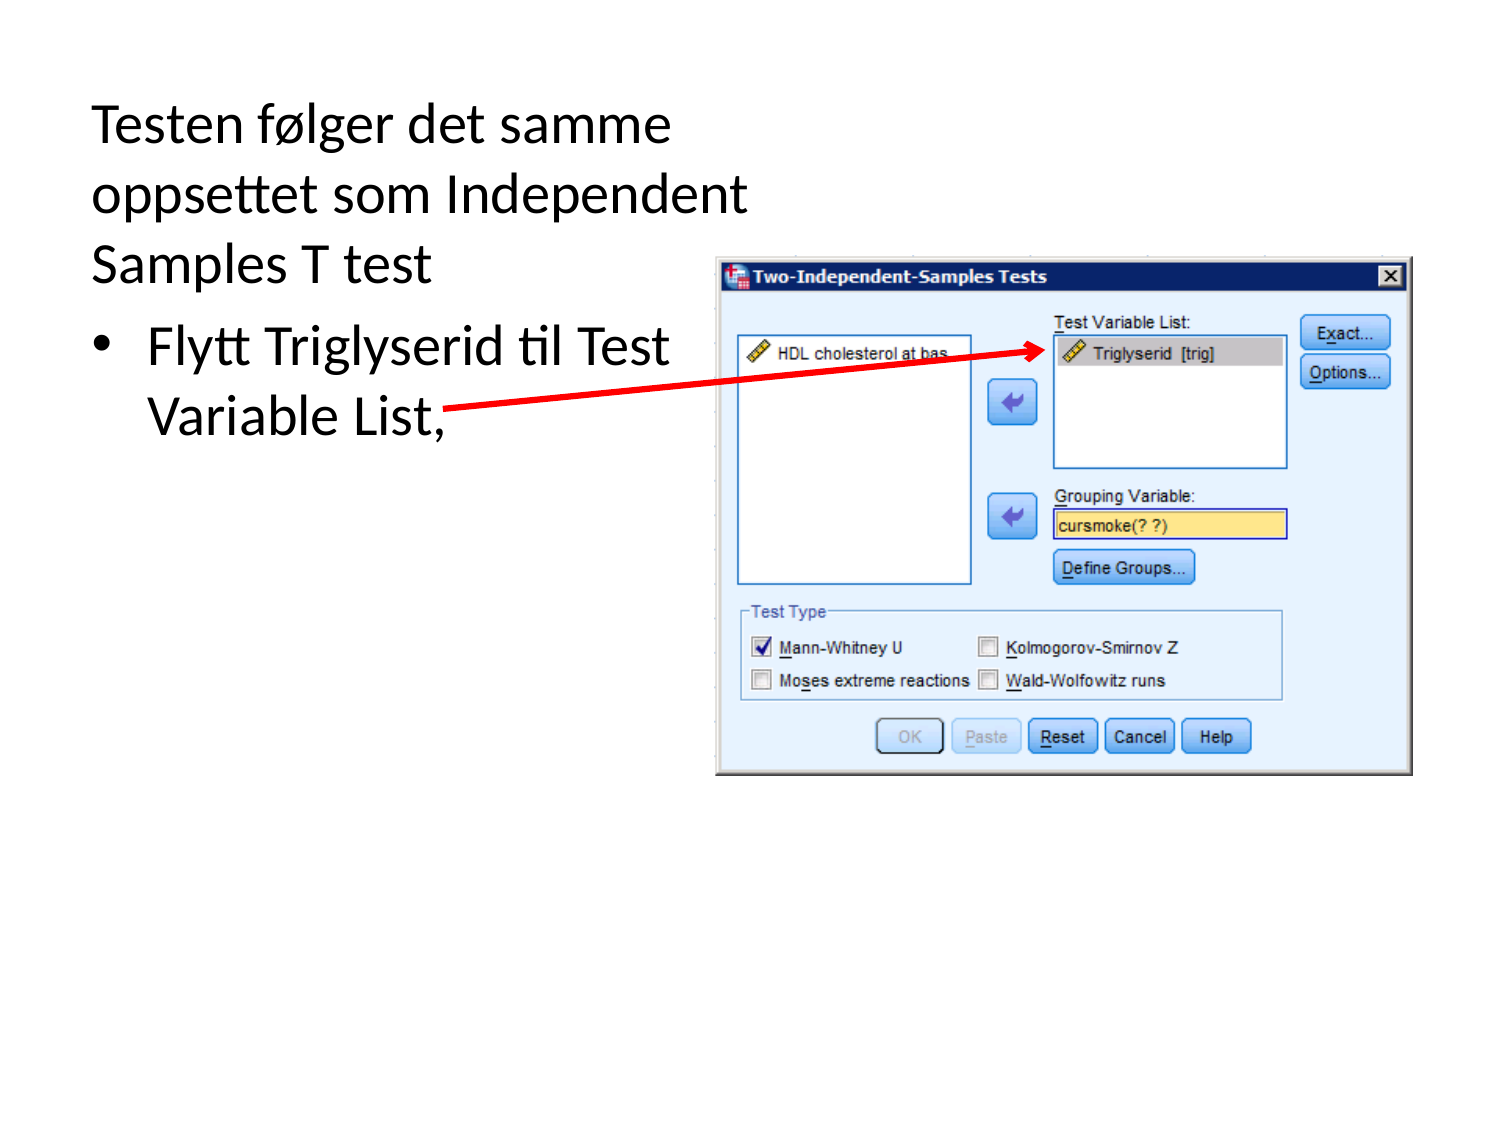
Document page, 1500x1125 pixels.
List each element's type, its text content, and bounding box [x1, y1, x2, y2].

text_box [442, 349, 1046, 410]
list Testen følger det samme oppsettet som Independent Samples T test Flytt Triglyserid til Test Variable List, [76, 78, 776, 821]
picture [714, 255, 1414, 776]
